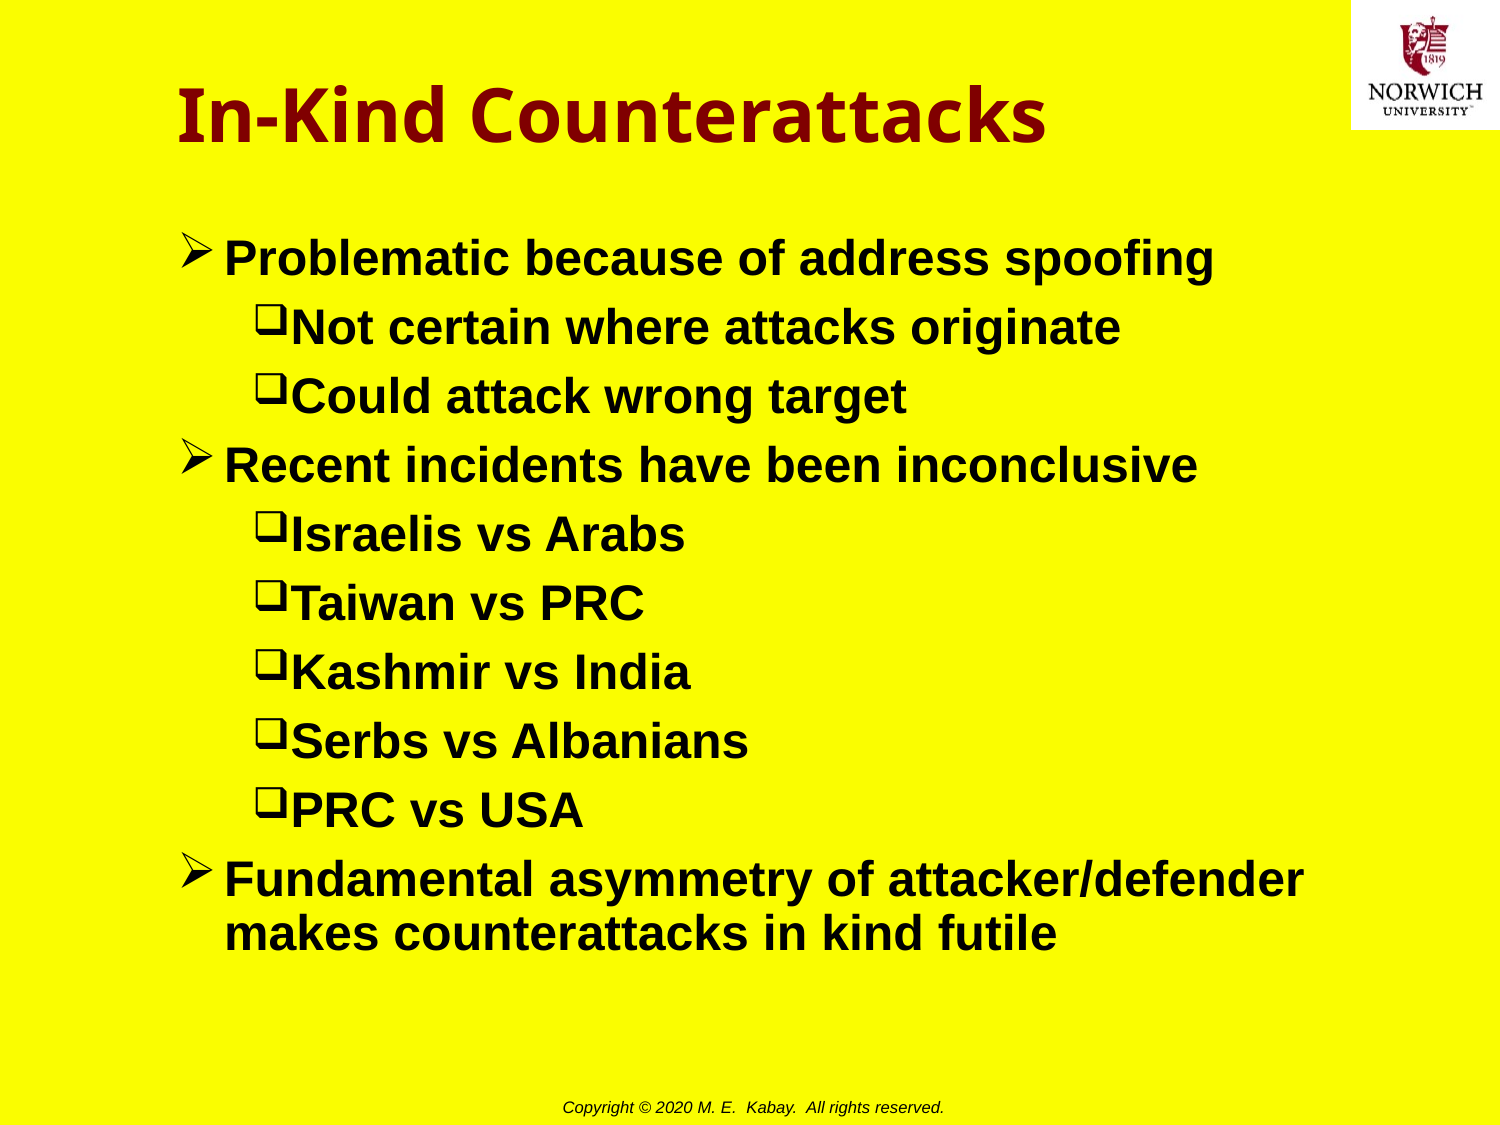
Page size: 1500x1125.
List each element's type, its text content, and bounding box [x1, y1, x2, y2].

list Problematic because of address spoofing Not certain where attacks originate Could attack wrong target Recent incidents have been inconclusive Israelis vs Arabs Taiwan vs PRC Kashmir vs India Serbs vs Albanians PRC vs USA Fundamental asymmetry of attacker/defender makes counterattacks in kind futile [161, 224, 1339, 1038]
picture [1351, 0, 1500, 130]
title In-Kind Counterattacks [161, 24, 1339, 213]
